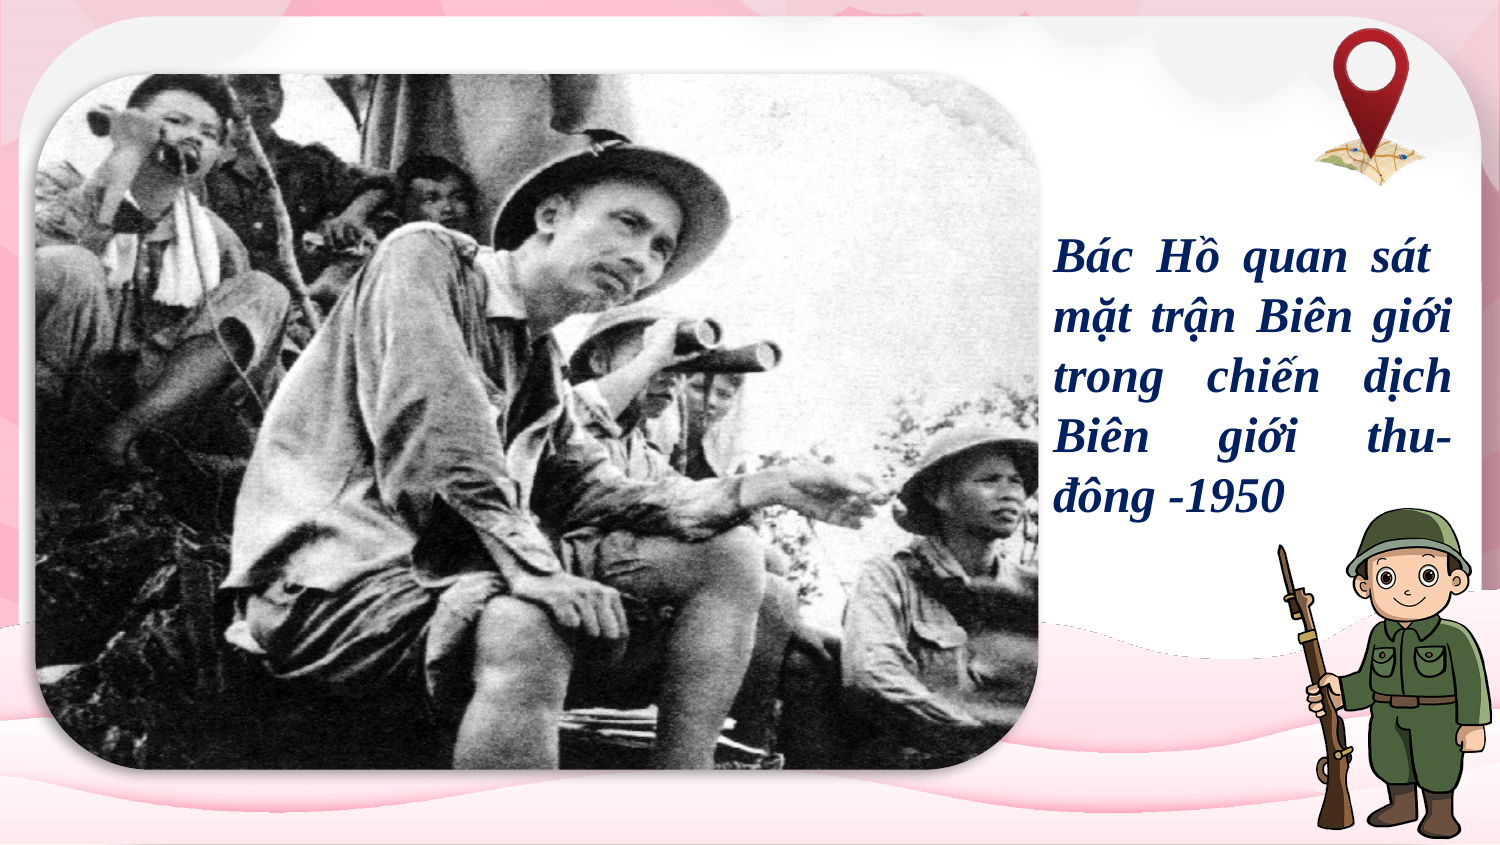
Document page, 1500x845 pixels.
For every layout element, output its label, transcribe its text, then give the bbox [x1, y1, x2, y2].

picture [1304, 20, 1435, 197]
text_box Bác Hồ quan sát mặt trận Biên giới trong chiến dịch Biên giới thu- đông -1950 [1044, 215, 1468, 530]
picture [0, 0, 1500, 844]
text_box [187, 0, 1313, 69]
